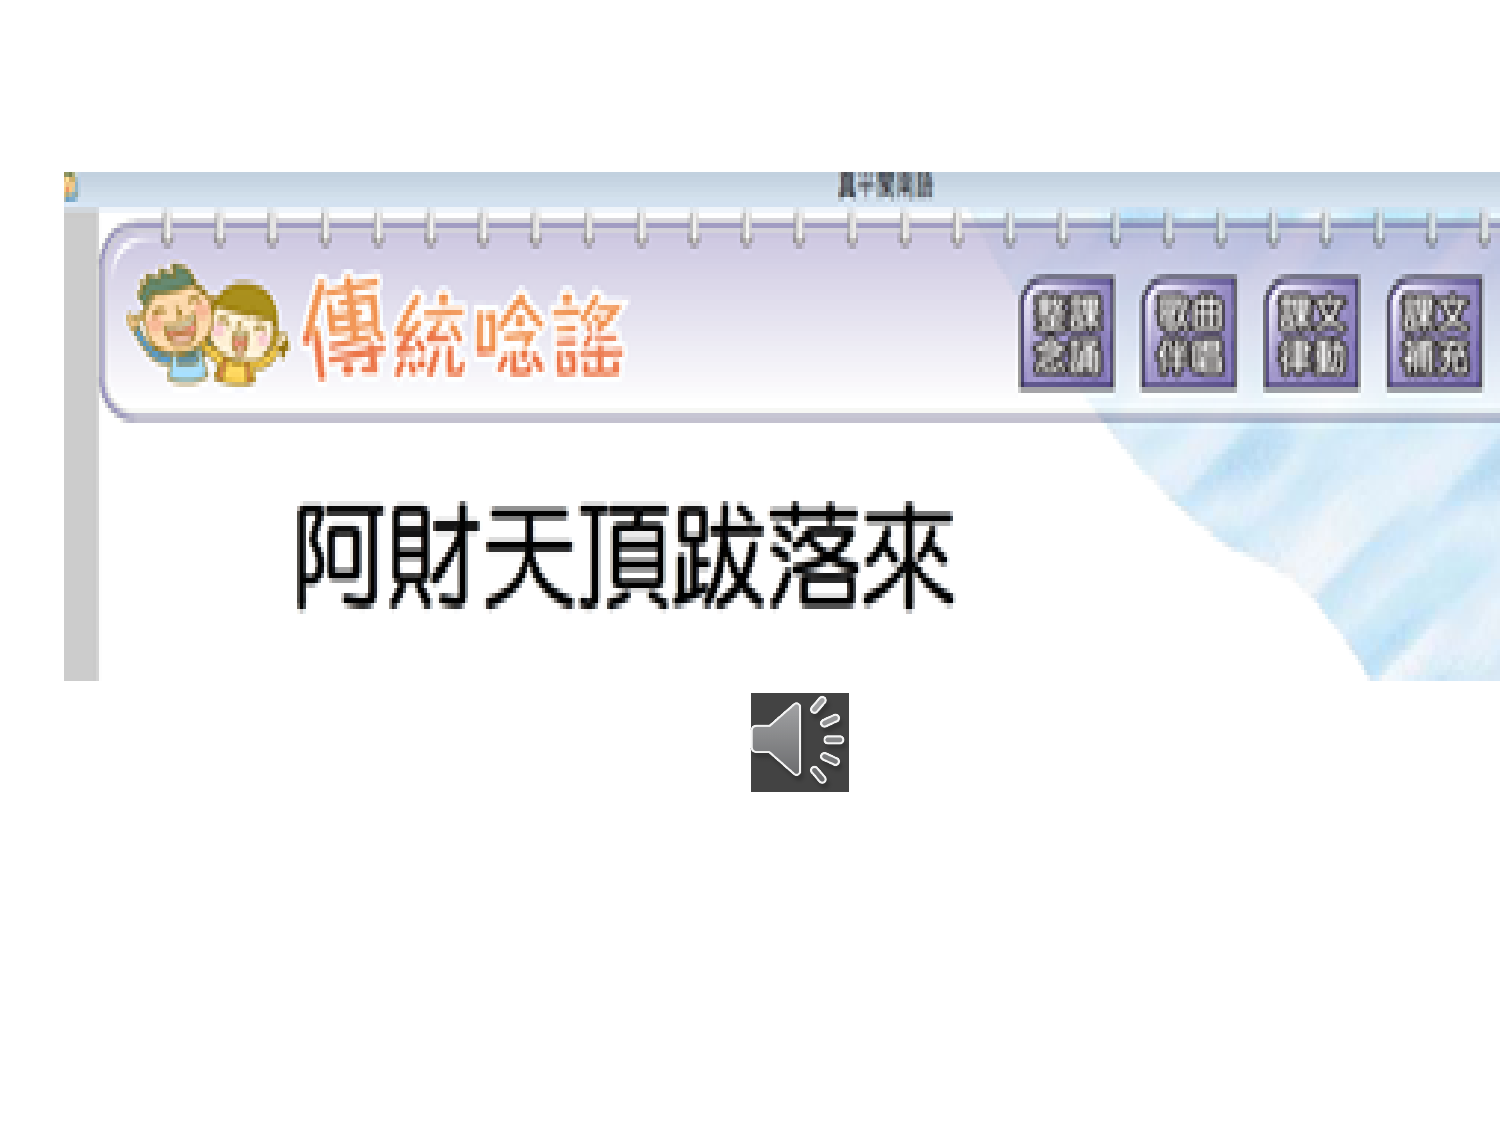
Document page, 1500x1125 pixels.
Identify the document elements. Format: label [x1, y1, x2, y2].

list [64, 172, 1500, 681]
picture [749, 692, 851, 793]
